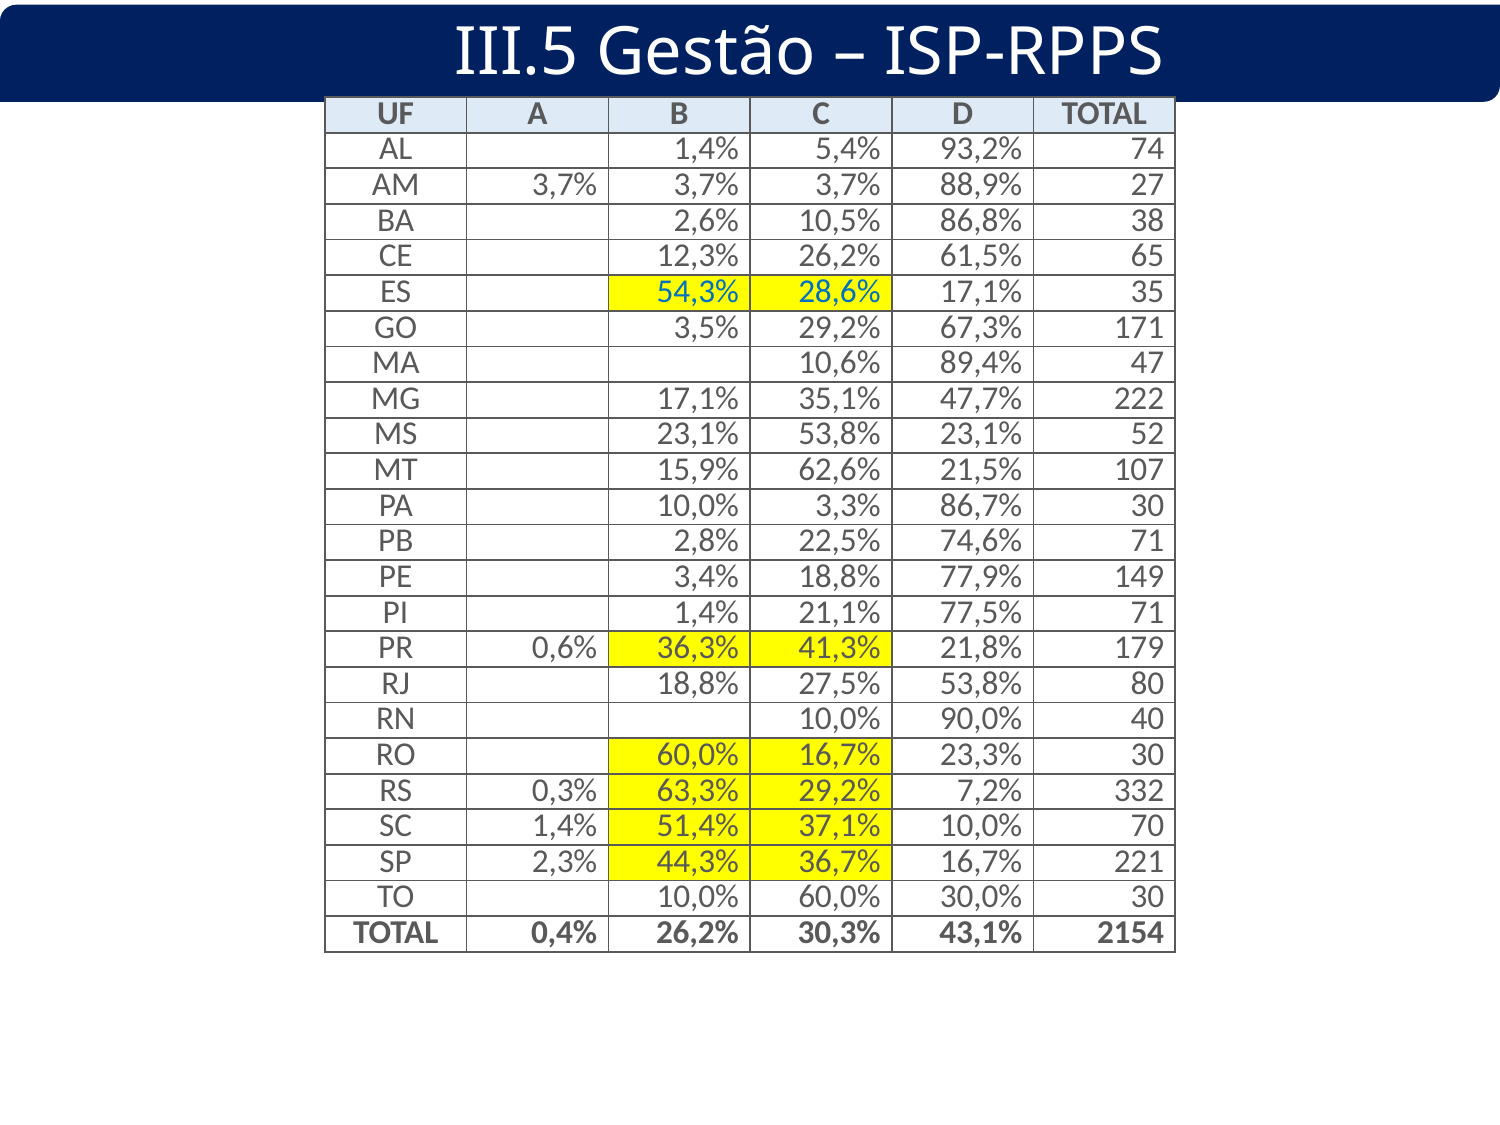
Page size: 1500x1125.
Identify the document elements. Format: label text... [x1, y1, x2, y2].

table_cell TO [326, 881, 466, 915]
table_cell SC [326, 810, 466, 844]
table_cell 77,5% [893, 597, 1033, 630]
table_cell 332 [1034, 775, 1174, 808]
table_cell 10,0% [893, 810, 1033, 844]
table_cell BA [326, 205, 466, 239]
table_cell 52 [1034, 419, 1174, 452]
table_cell 71 [1034, 525, 1174, 559]
table_cell RS [326, 775, 466, 808]
table_cell 40 [1034, 703, 1174, 737]
table_cell ES [326, 276, 466, 310]
table_cell 23,3% [893, 739, 1033, 773]
table_cell 10,5% [751, 205, 891, 239]
table_cell 36,3% [609, 632, 749, 666]
table_cell 29,2% [751, 775, 891, 808]
table_cell MG [326, 383, 466, 417]
table_cell 30 [1034, 739, 1174, 773]
table_cell 3,7% [609, 169, 749, 203]
table_cell 3,3% [751, 490, 891, 524]
table_cell 107 [1034, 454, 1174, 488]
table_cell 5,4% [751, 134, 891, 167]
table_cell 41,3% [751, 632, 891, 666]
table_cell 16,7% [893, 846, 1033, 880]
table_cell 38 [1034, 205, 1174, 239]
table_cell 2,8% [609, 525, 749, 559]
table_cell 21,8% [893, 632, 1033, 666]
table_cell [467, 561, 608, 595]
table_cell PB [326, 525, 466, 559]
table_cell 1,4% [609, 597, 749, 630]
table_cell 0,3% [467, 775, 608, 808]
table_cell AL [326, 134, 466, 167]
table_cell 21,1% [751, 597, 891, 630]
table_cell 0,4% [467, 917, 608, 951]
table_cell [467, 525, 608, 559]
table_cell [467, 276, 608, 310]
table_cell 67,3% [893, 312, 1033, 346]
table_cell 30 [1034, 881, 1174, 915]
table_cell [467, 419, 608, 452]
table_cell PI [326, 597, 466, 630]
table_cell PR [326, 632, 466, 666]
table_cell 10,0% [751, 703, 891, 737]
table_cell 27 [1034, 169, 1174, 203]
table_cell 80 [1034, 668, 1174, 702]
table_cell 2,3% [467, 846, 608, 880]
table_cell 171 [1034, 312, 1174, 346]
table_cell 30 [1034, 490, 1174, 524]
table_cell 16,7% [751, 739, 891, 773]
table_cell 70 [1034, 810, 1174, 844]
table_cell 17,1% [893, 276, 1033, 310]
table_cell [467, 383, 608, 417]
table_cell 2,6% [609, 205, 749, 239]
table_cell 62,6% [751, 454, 891, 488]
table_cell 47,7% [893, 383, 1033, 417]
table_cell [467, 312, 608, 346]
table_cell 222 [1034, 383, 1174, 417]
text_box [0, 4, 1500, 103]
table_cell 17,1% [609, 383, 749, 417]
table_cell MA [326, 347, 466, 381]
table_cell 2154 [1034, 917, 1174, 951]
table_cell RN [326, 703, 466, 737]
table_cell 36,7% [751, 846, 891, 880]
table_cell 53,8% [751, 419, 891, 452]
table_cell PA [326, 490, 466, 524]
table_cell 74 [1034, 134, 1174, 167]
table_cell [467, 703, 608, 737]
table_cell 10,6% [751, 347, 891, 381]
table_header A [467, 111, 608, 132]
table_cell [467, 205, 608, 239]
table_cell 149 [1034, 561, 1174, 595]
table_cell 47 [1034, 347, 1174, 381]
table_cell 22,5% [751, 525, 891, 559]
table_cell 77,9% [893, 561, 1033, 595]
table_cell GO [326, 312, 466, 346]
table_cell TOTAL [326, 917, 466, 951]
table_cell 43,1% [893, 917, 1033, 951]
table_cell 12,3% [609, 240, 749, 274]
table_cell 1,4% [609, 134, 749, 167]
table_cell 0,6% [467, 632, 608, 666]
table_header UF [326, 111, 466, 132]
table_cell 1,4% [467, 810, 608, 844]
table_cell [467, 454, 608, 488]
table_cell MS [326, 419, 466, 452]
table_cell 3,7% [751, 169, 891, 203]
table_cell 15,9% [609, 454, 749, 488]
table_cell 30,3% [751, 917, 891, 951]
table_cell CE [326, 240, 466, 274]
table_header D [893, 111, 1033, 132]
table_cell 23,1% [893, 419, 1033, 452]
table_cell [467, 881, 608, 915]
table_cell 179 [1034, 632, 1174, 666]
table_cell SP [326, 846, 466, 880]
table_cell 71 [1034, 597, 1174, 630]
table_cell 61,5% [893, 240, 1033, 274]
table_cell 35 [1034, 276, 1174, 310]
table_cell 27,5% [751, 668, 891, 702]
table_cell 60,0% [751, 881, 891, 915]
table_cell [467, 240, 608, 274]
table_cell 21,5% [893, 454, 1033, 488]
table_cell 3,7% [467, 169, 608, 203]
table_cell MT [326, 454, 466, 488]
table_cell [467, 134, 608, 167]
table_cell 221 [1034, 846, 1174, 880]
table_header TOTAL [1034, 111, 1174, 132]
table_cell 30,0% [893, 881, 1033, 915]
table_cell 51,4% [609, 810, 749, 844]
table_cell 89,4% [893, 347, 1033, 381]
table_header B [609, 111, 749, 132]
table_cell 90,0% [893, 703, 1033, 737]
table_cell 3,4% [609, 561, 749, 595]
table_cell 86,7% [893, 490, 1033, 524]
table_cell 26,2% [609, 917, 749, 951]
table_cell 29,2% [751, 312, 891, 346]
table_cell 7,2% [893, 775, 1033, 808]
table_cell 37,1% [751, 810, 891, 844]
table_cell 93,2% [893, 134, 1033, 167]
table_cell 60,0% [609, 739, 749, 773]
table_cell [467, 490, 608, 524]
table_cell [609, 703, 749, 737]
table_cell 10,0% [609, 490, 749, 524]
table_cell 18,8% [751, 561, 891, 595]
table_cell RJ [326, 668, 466, 702]
table_cell RO [326, 739, 466, 773]
table_cell 10,0% [609, 881, 749, 915]
table_cell 44,3% [609, 846, 749, 880]
table_cell 3,5% [609, 312, 749, 346]
table_cell 63,3% [609, 775, 749, 808]
table_cell AM [326, 169, 466, 203]
table_cell 86,8% [893, 205, 1033, 239]
table_cell 35,1% [751, 383, 891, 417]
table_cell 18,8% [609, 668, 749, 702]
table_cell [467, 597, 608, 630]
table_cell [467, 739, 608, 773]
table_cell [609, 347, 749, 381]
table_cell 53,8% [893, 668, 1033, 702]
table_header C [751, 111, 891, 132]
table_cell 88,9% [893, 169, 1033, 203]
table_cell 54,3% [609, 276, 749, 310]
table_cell [467, 347, 608, 381]
table_cell 23,1% [609, 419, 749, 452]
table_cell 26,2% [751, 240, 891, 274]
table_cell 65 [1034, 240, 1174, 274]
table_cell PE [326, 561, 466, 595]
table_cell 28,6% [751, 276, 891, 310]
table_cell [467, 668, 608, 702]
table_cell 74,6% [893, 525, 1033, 559]
